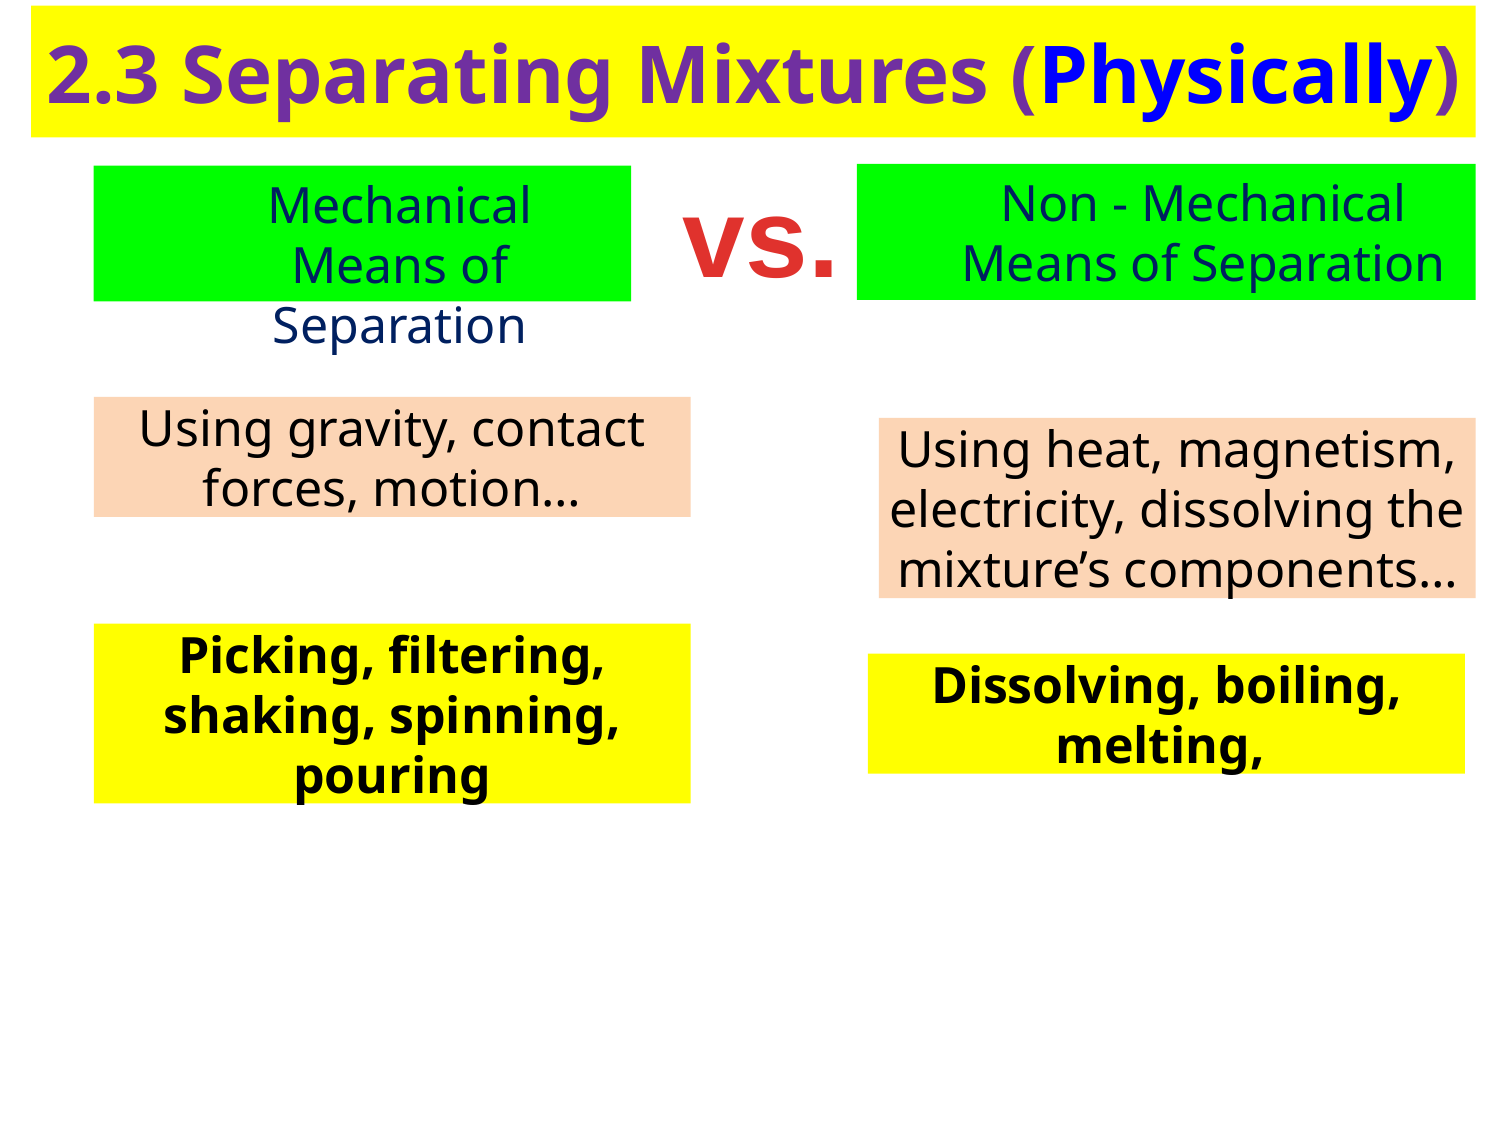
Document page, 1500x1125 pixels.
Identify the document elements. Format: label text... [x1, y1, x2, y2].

text_box vs. [667, 157, 856, 308]
text_box Using heat, magnetism, electricity, dissolving the mixture’s components… [878, 417, 1476, 599]
text_box Using gravity, contact forces, motion… [93, 396, 691, 517]
text_box Mechanical Means of Separation [93, 165, 632, 302]
text_box Dissolving, boiling, melting, [867, 653, 1465, 774]
title 2.3 Separating Mixtures (Physically) [30, 5, 1476, 138]
text_box Non - Mechanical Means of Separation [856, 163, 1476, 300]
text_box Picking, filtering, shaking, spinning, pouring [93, 623, 691, 804]
